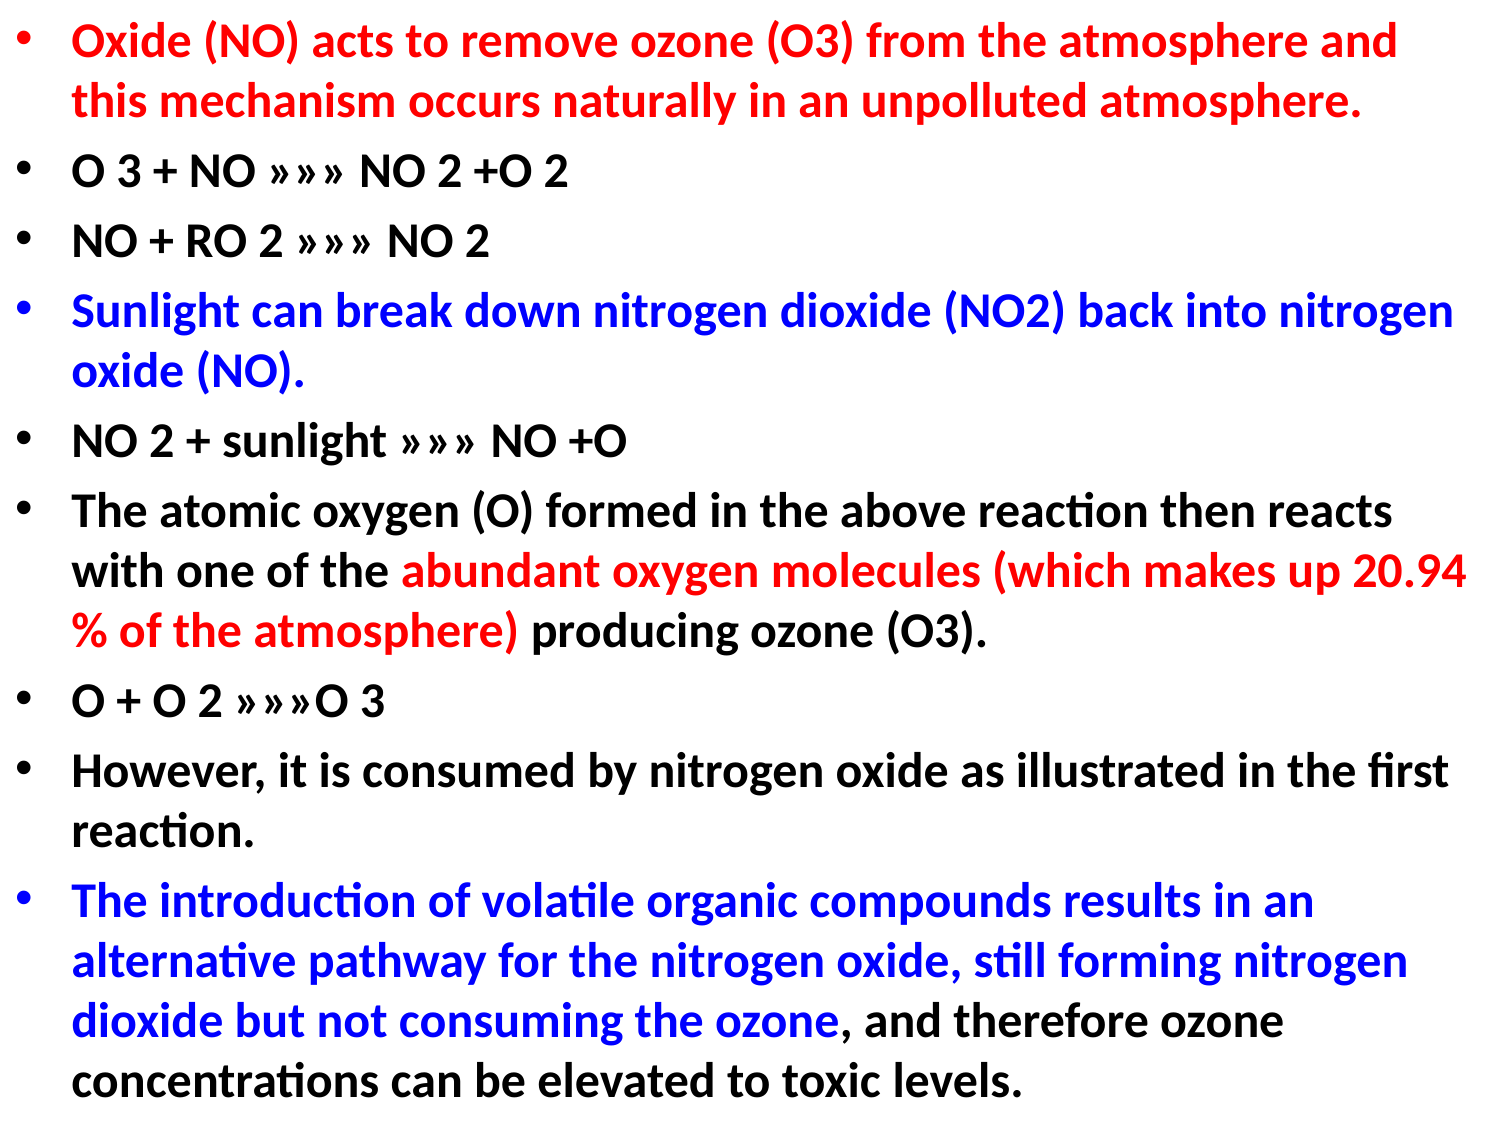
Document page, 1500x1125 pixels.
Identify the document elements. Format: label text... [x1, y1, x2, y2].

list Oxide (NO) acts to remove ozone (O3) from the atmosphere and this mechanism occurs naturally in an unpolluted atmosphere. O 3 + NO »»» NO 2 +O 2 NO + RO 2 »»» NO 2 Sunlight can break down nitrogen dioxide (NO2) back into nitrogen oxide (NO). NO 2 + sunlight »»» NO +O The atomic oxygen (O) formed in the above reaction then reacts with one of the abundant oxygen molecules (which makes up 20.94 % of the atmosphere) producing ozone (O3). O + O 2 »»»O 3 However, it is consumed by nitrogen oxide as illustrated in the first reaction. The introduction of volatile organic compounds results in an alternative pathway for the nitrogen oxide, still forming nitrogen dioxide but not consuming the ozone, and therefore ozone concentrations can be elevated to toxic levels. [0, 0, 1500, 1125]
